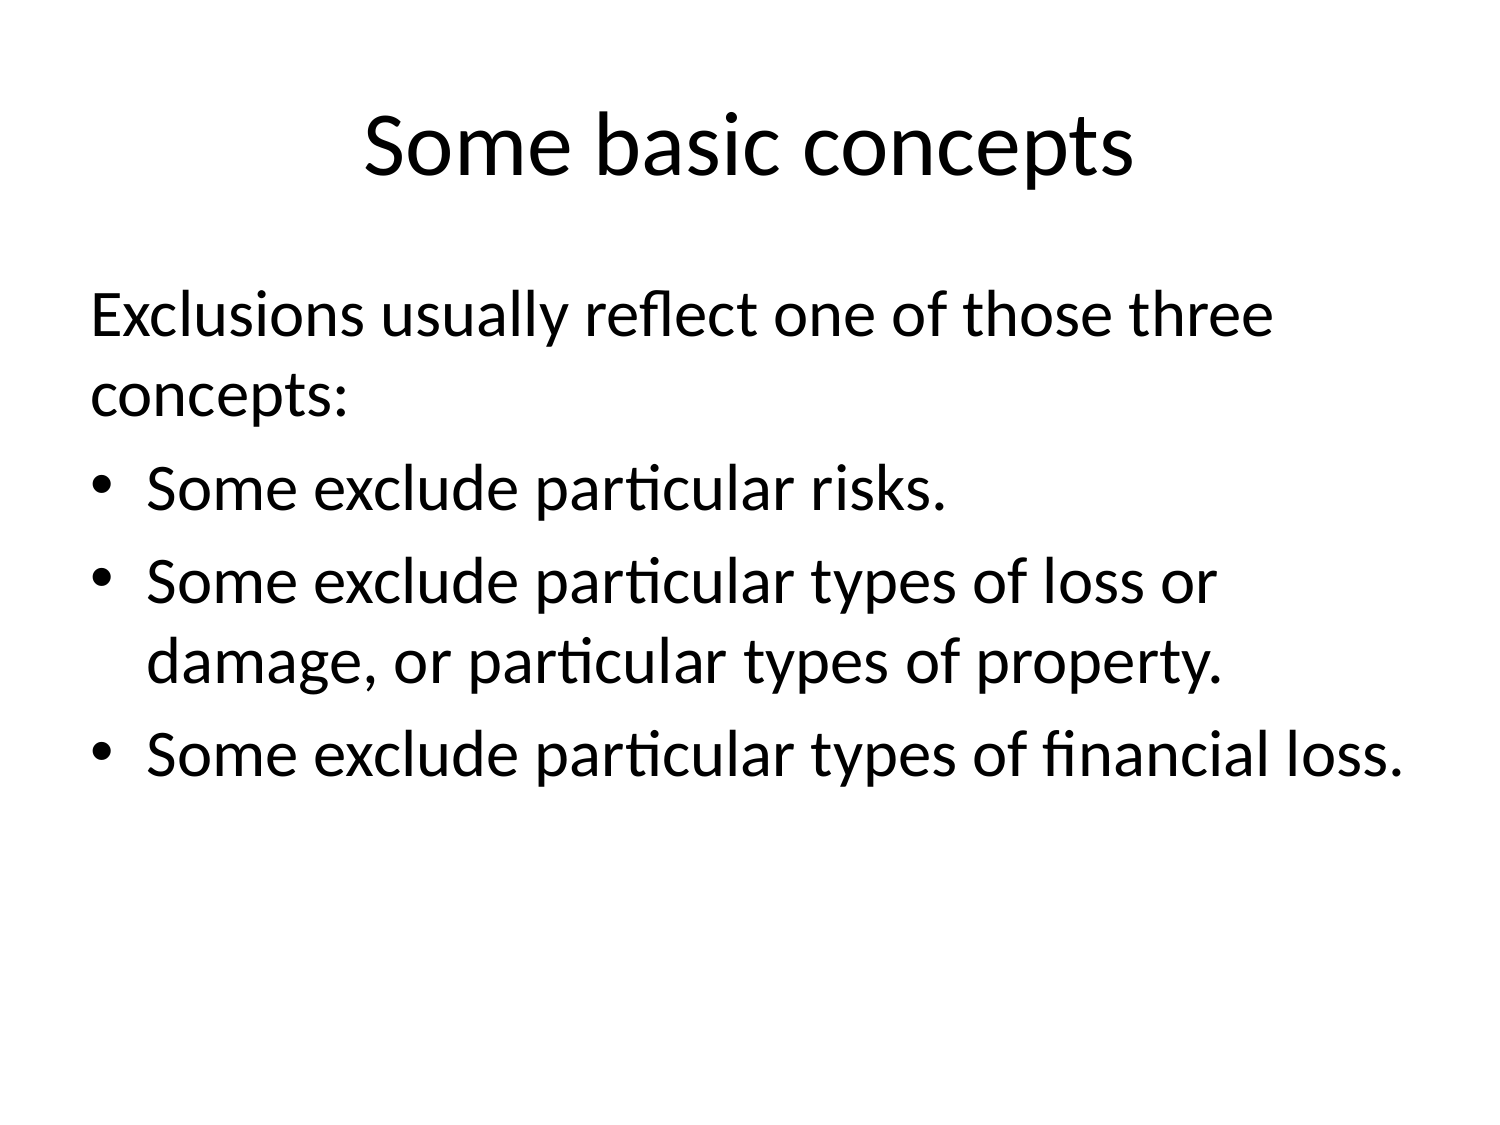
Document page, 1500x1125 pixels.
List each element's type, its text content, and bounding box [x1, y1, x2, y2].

title Some basic concepts [75, 45, 1425, 233]
list Exclusions usually reflect one of those three concepts: Some exclude particular risks. Some exclude particular types of loss or damage, or particular types of property. Some exclude particular types of financial loss. [75, 262, 1425, 1005]
